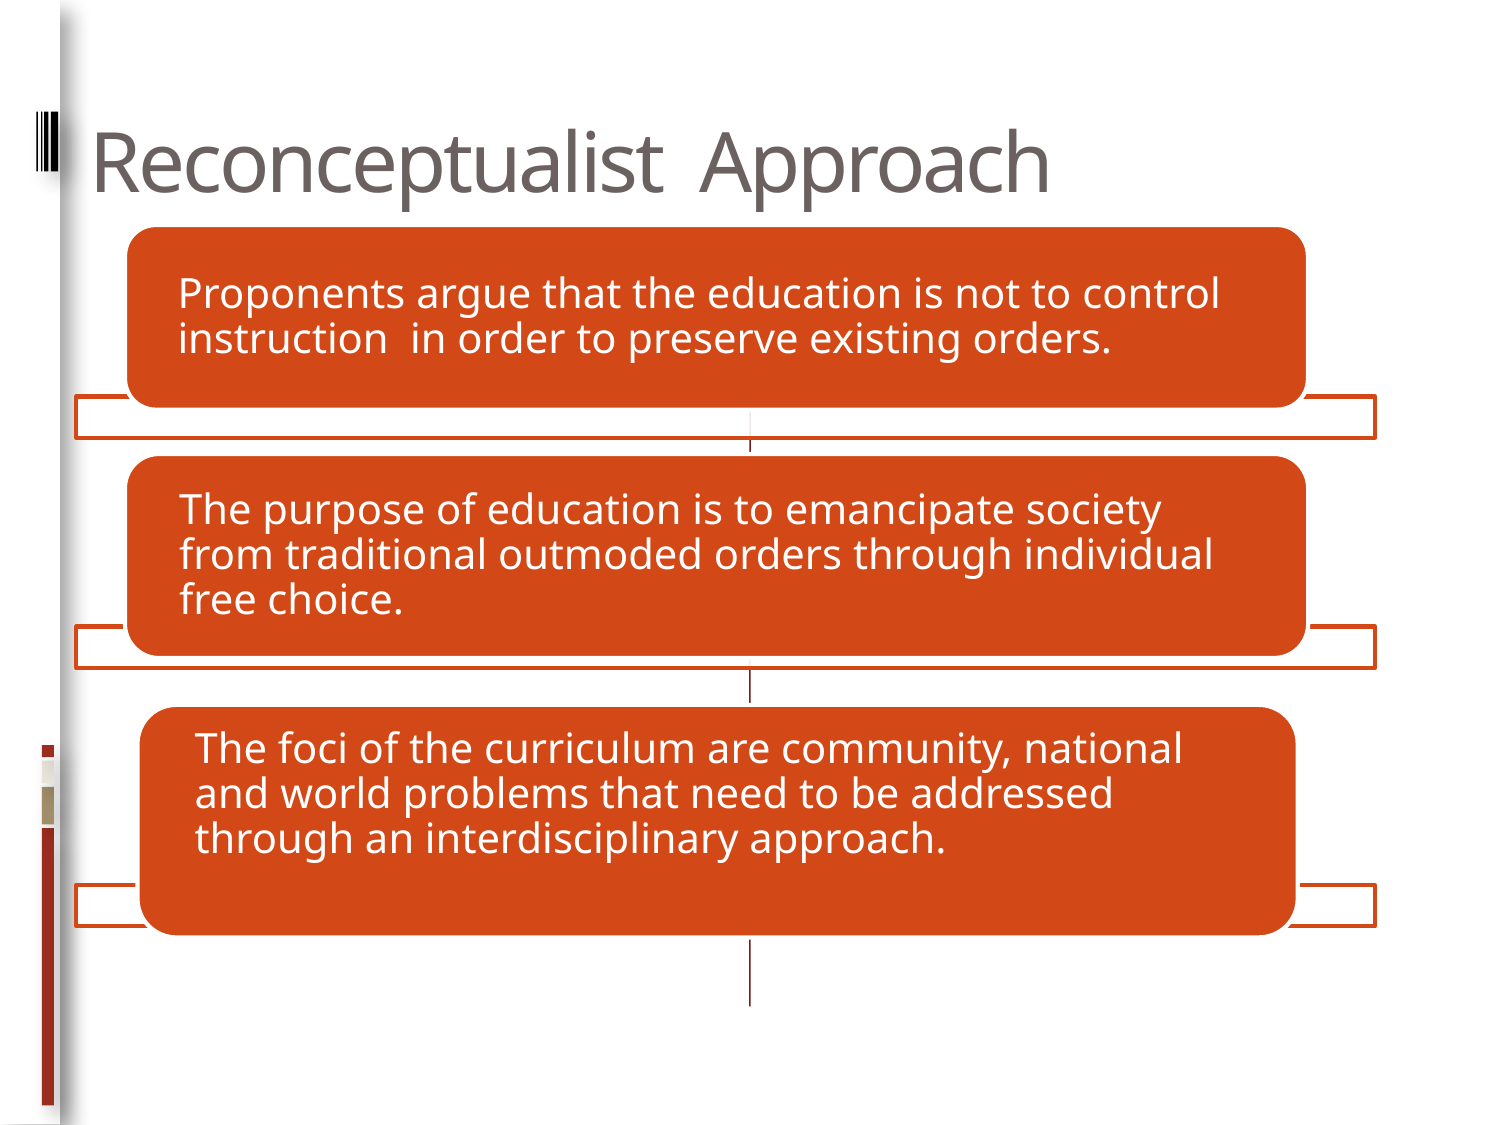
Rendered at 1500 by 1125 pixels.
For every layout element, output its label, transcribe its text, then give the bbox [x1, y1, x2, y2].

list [76, 224, 1376, 938]
title Reconceptualist Approach [75, 84, 1425, 235]
